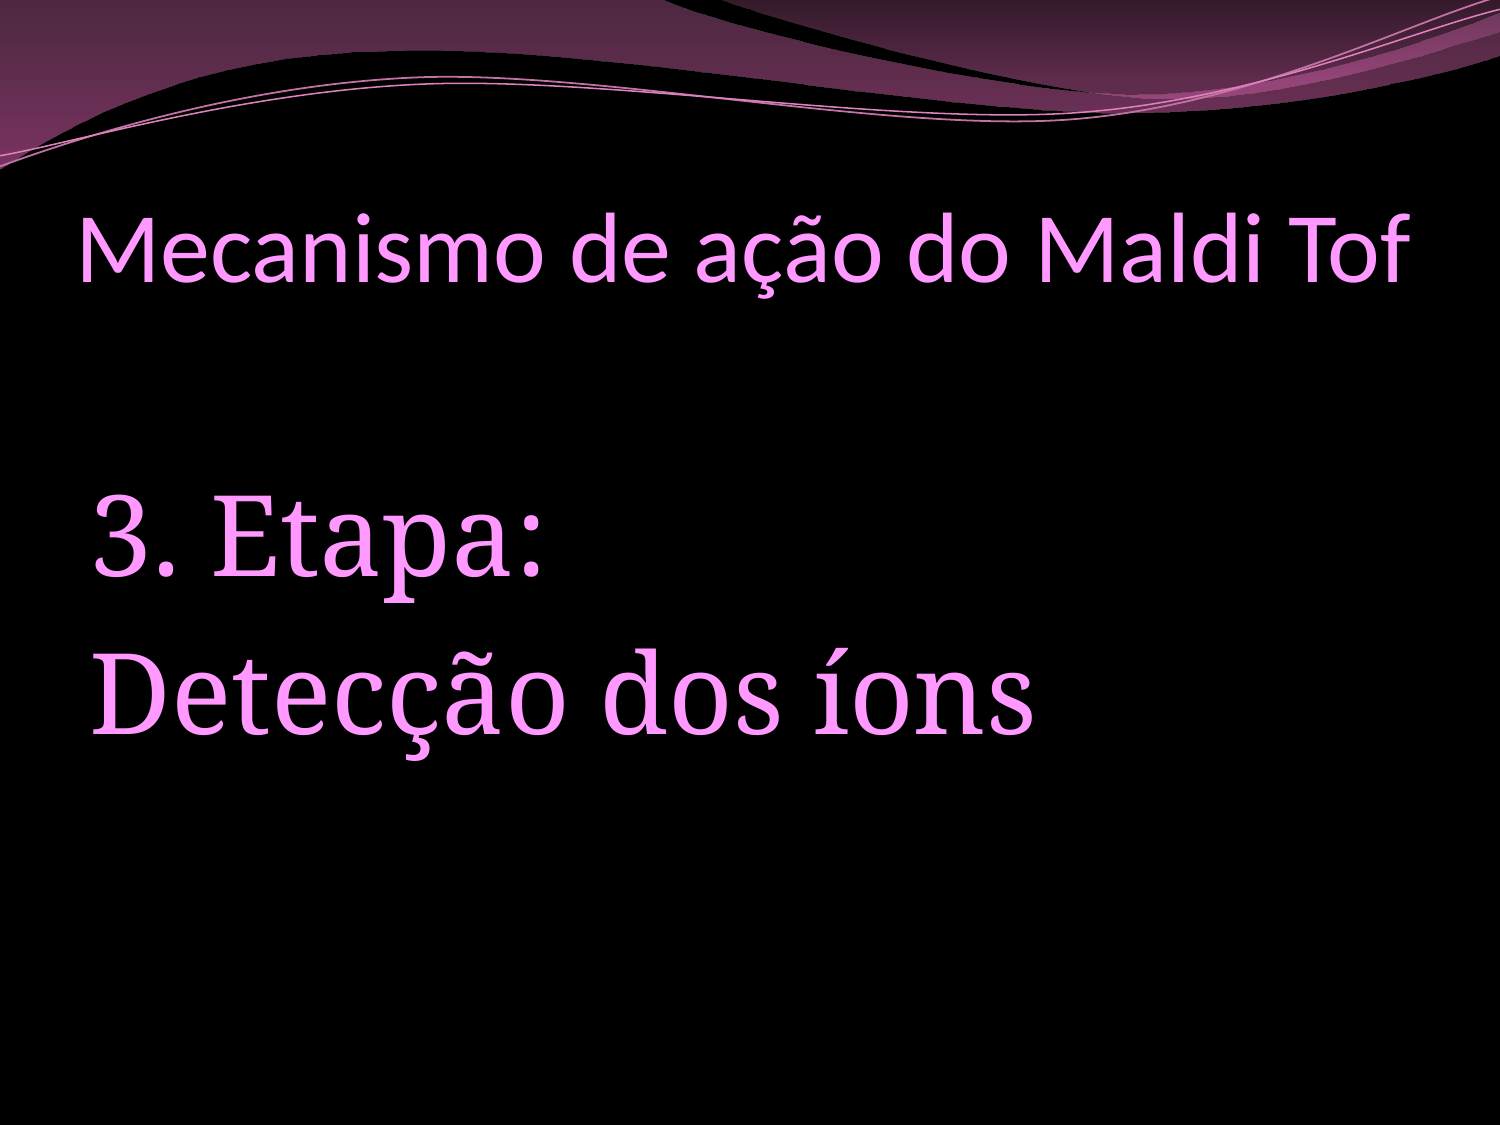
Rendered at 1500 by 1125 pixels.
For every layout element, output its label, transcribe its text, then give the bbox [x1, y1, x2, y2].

title Mecanismo de ação do Maldi Tof [75, 115, 1425, 303]
list 3. Etapa: Detecção dos íons [75, 457, 1425, 991]
